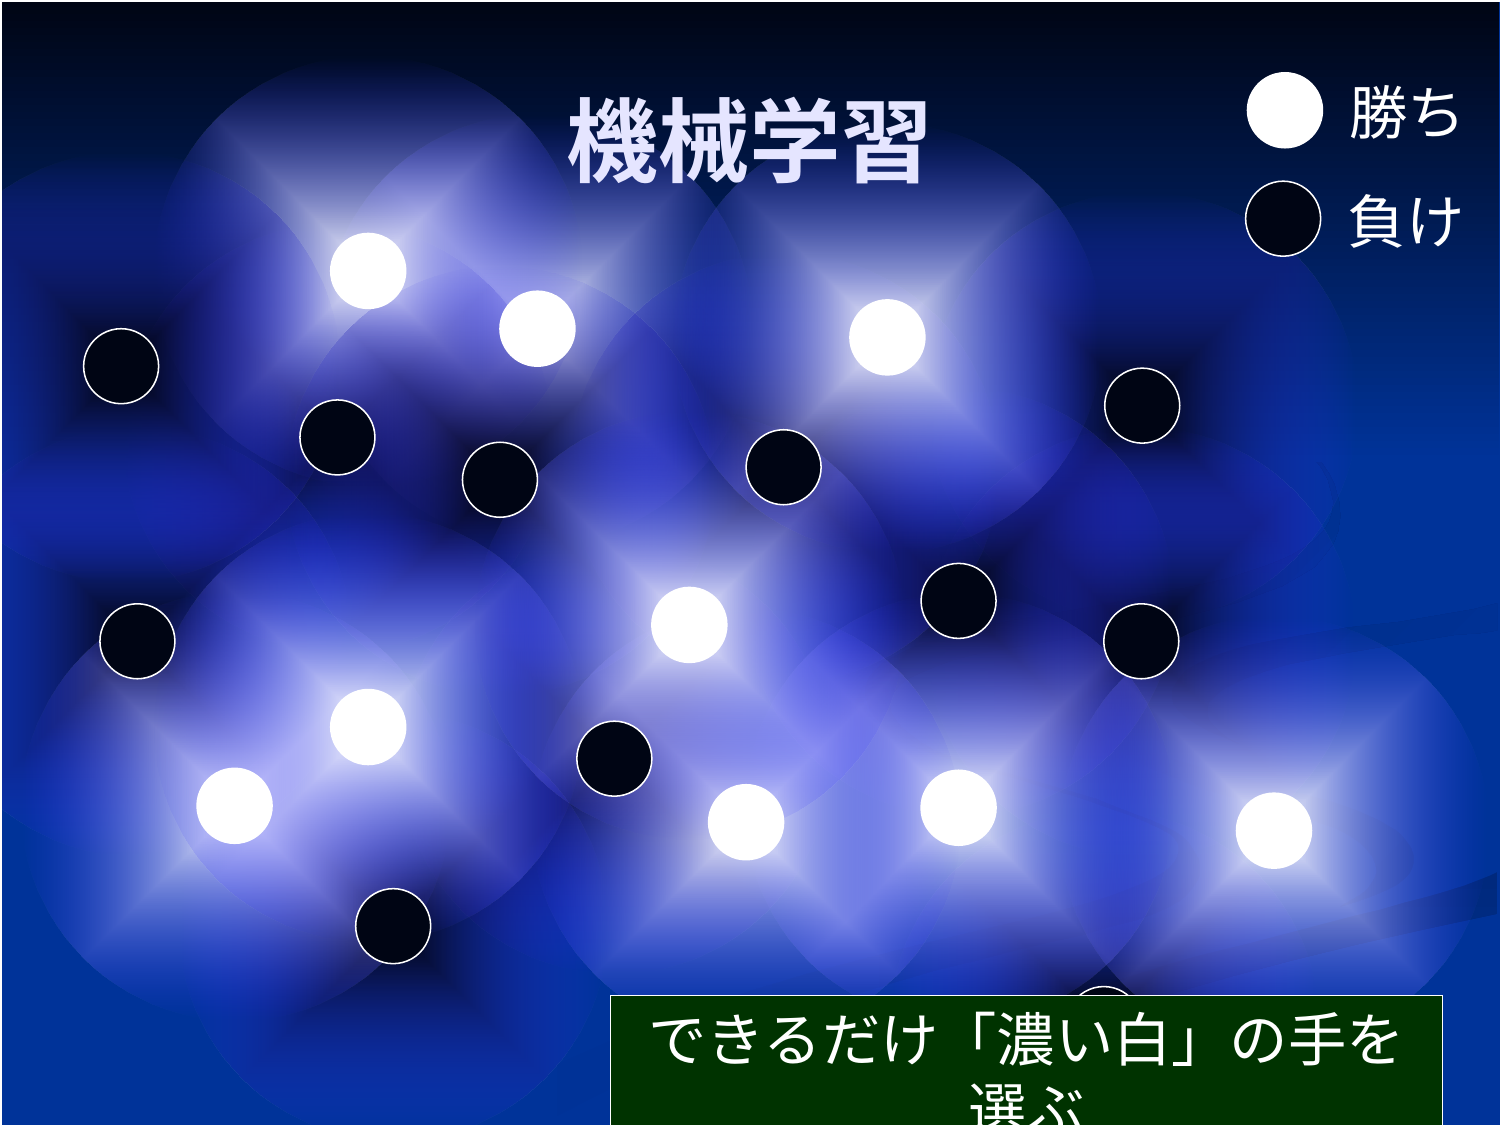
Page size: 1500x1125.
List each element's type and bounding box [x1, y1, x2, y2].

text_box [0, 0, 1500, 1125]
